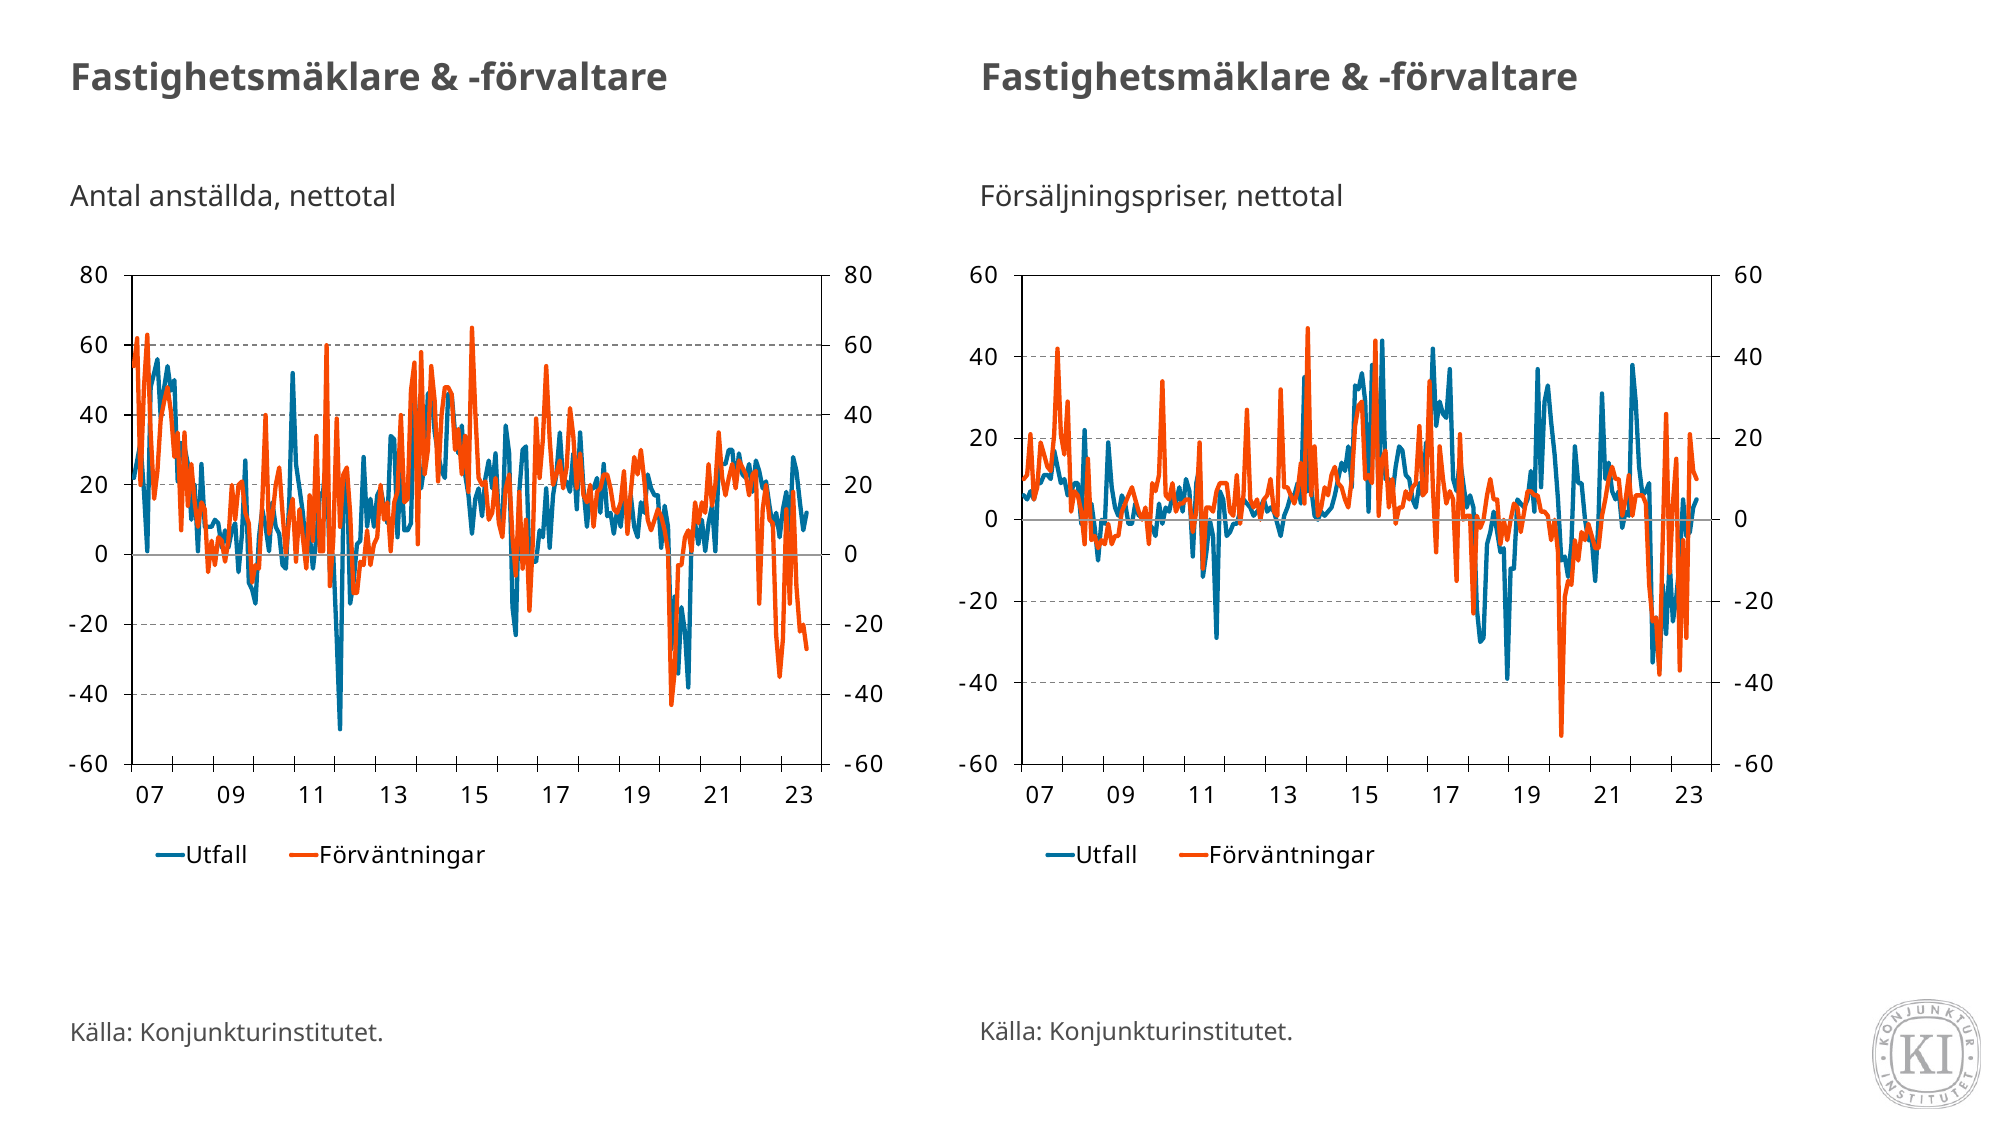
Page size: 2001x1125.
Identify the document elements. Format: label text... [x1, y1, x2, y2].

title Fastighetsmäklare & -förvaltare [55, 45, 938, 128]
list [51, 249, 939, 874]
subtitle Källa: Konjunkturinstitutet. [55, 1008, 938, 1106]
list Källa: Konjunkturinstitutet. [964, 1008, 1848, 1106]
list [941, 249, 1829, 874]
picture [1872, 999, 1981, 1109]
list Antal anställda, nettotal [55, 137, 938, 220]
list Fastighetsmäklare & -förvaltare [965, 45, 1849, 129]
list Försäljningspriser, nettotal [964, 137, 1848, 220]
